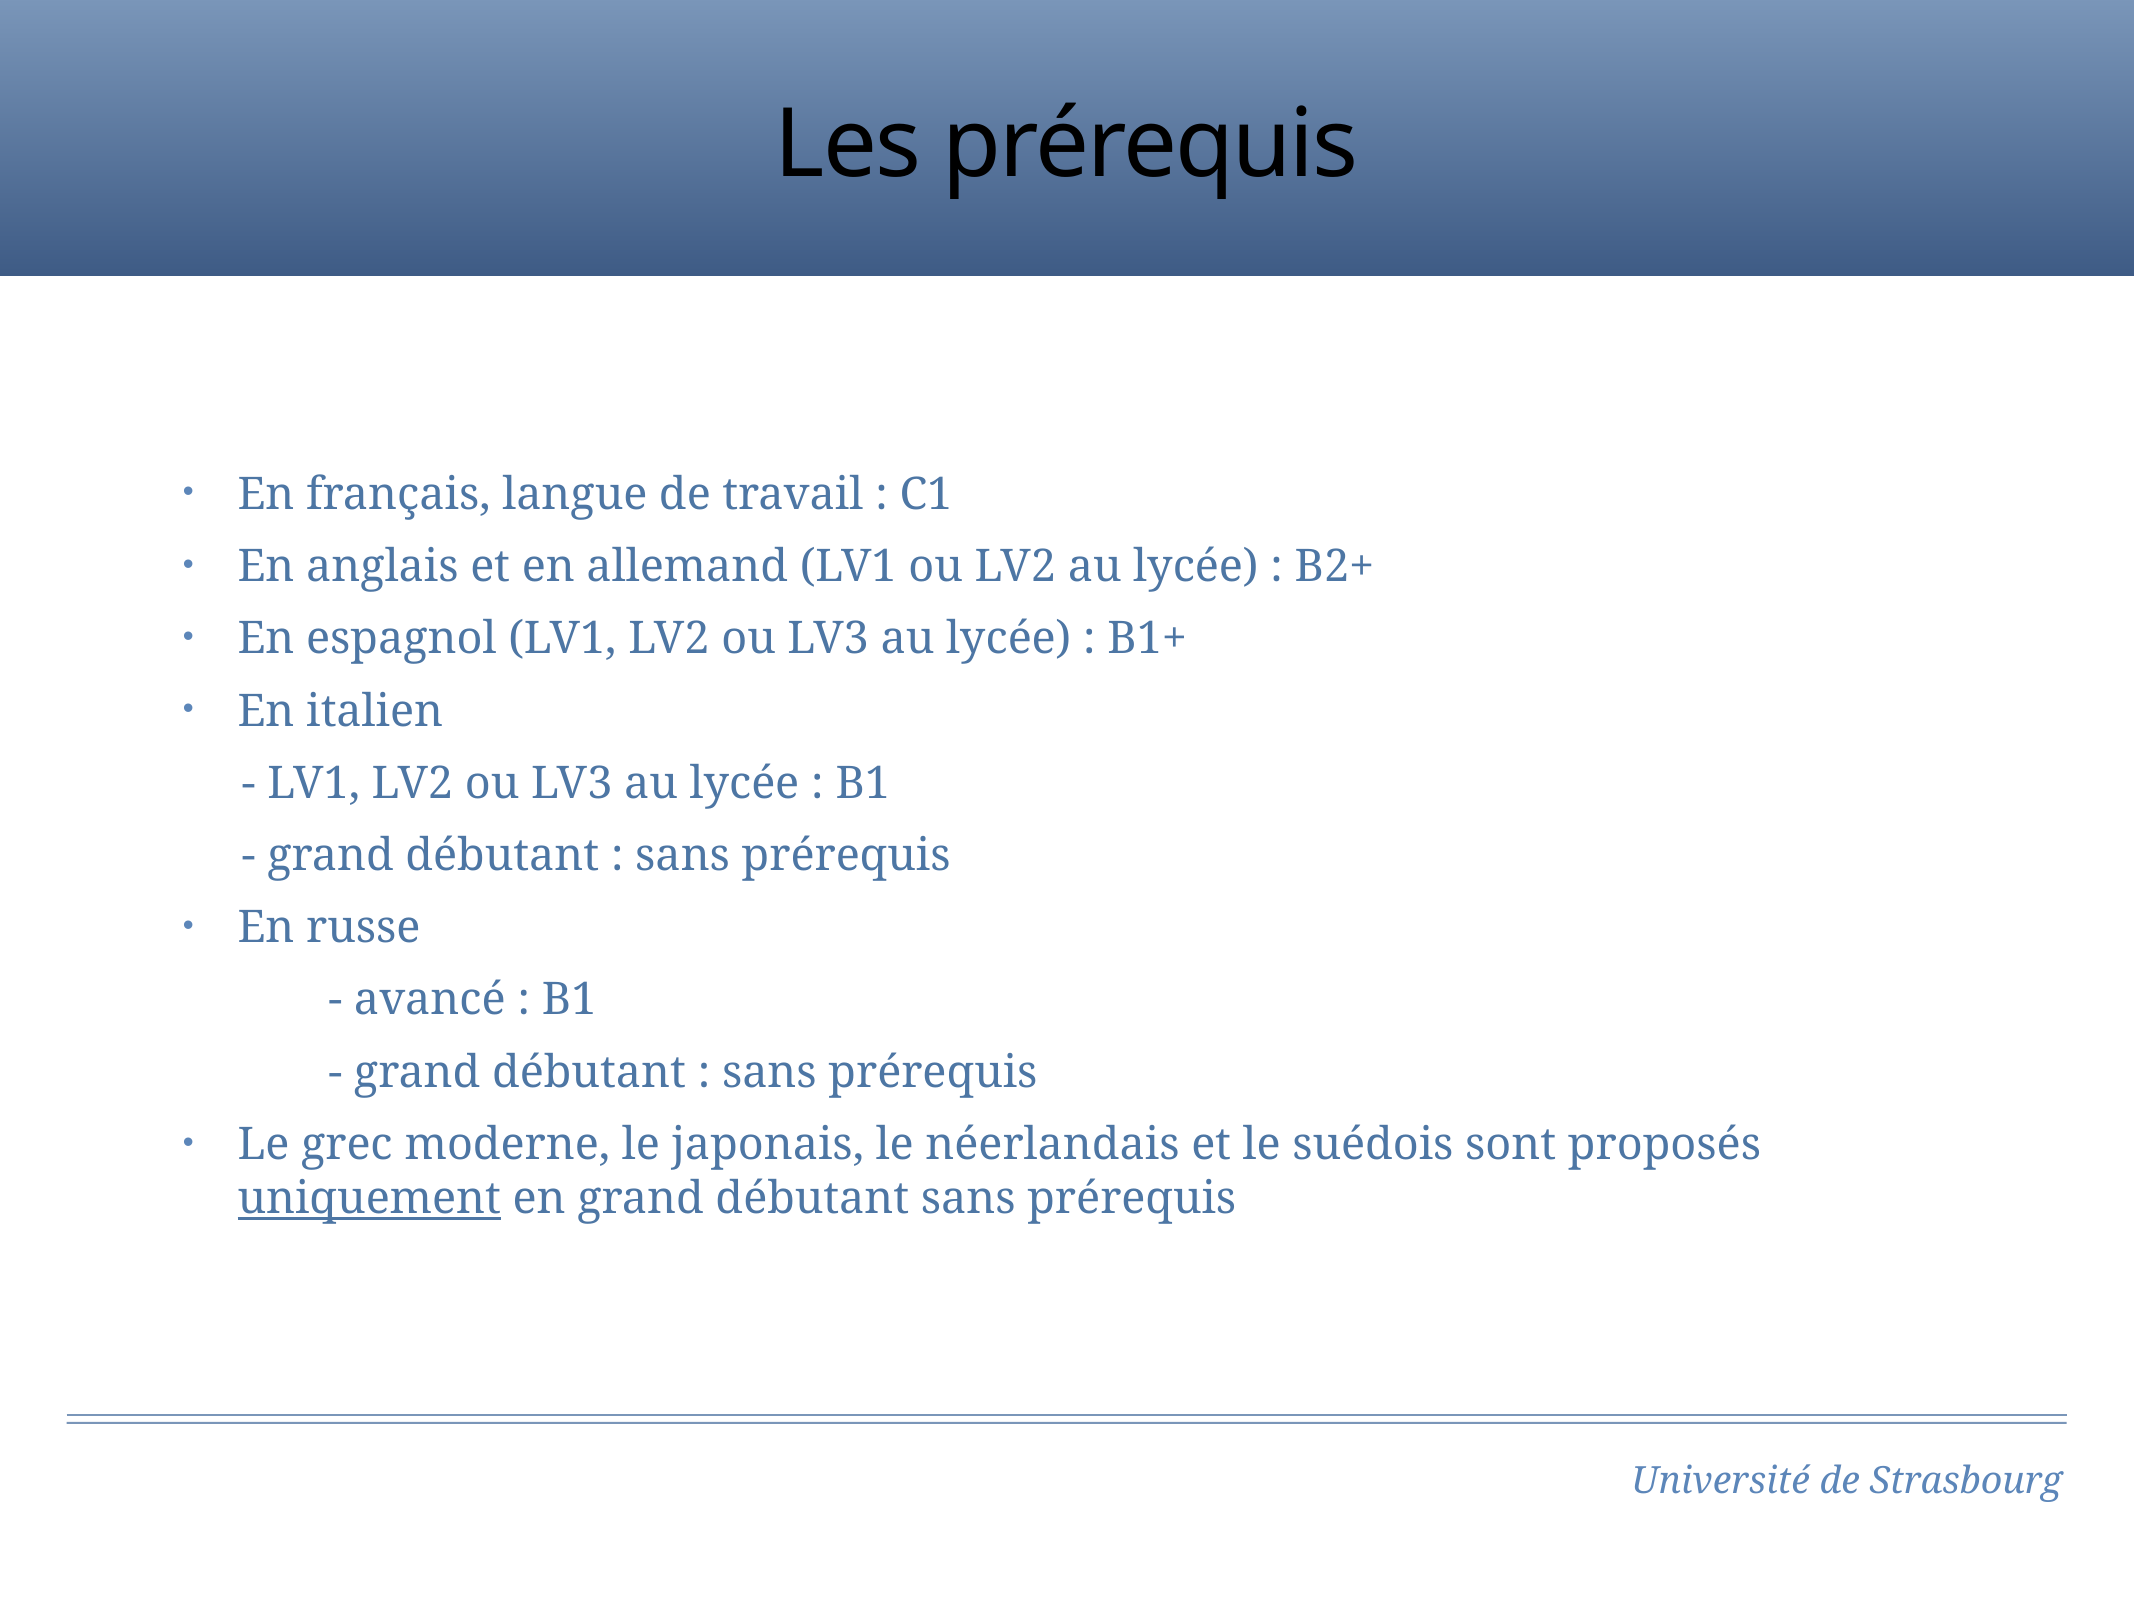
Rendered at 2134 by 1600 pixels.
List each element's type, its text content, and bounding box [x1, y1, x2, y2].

list Université de Strasbourg [60, 1444, 2072, 1512]
subtitle En français, langue de travail : C1 En anglais et en allemand (LV1 ou LV2 au lycée) : B2+ En espagnol (LV1, LV2 ou LV3 au lycée) : B1+ En italien - LV1, LV2 ou LV3 au lycée : B1 - grand débutant : sans prérequis En russe - avancé : B1 - grand débutant : sans prérequis Le grec moderne, le japonais, le néerlandais et le suédois sont proposés uniquement en grand débutant sans prérequis [174, 455, 2039, 1234]
title Les prérequis [0, 0, 2134, 276]
